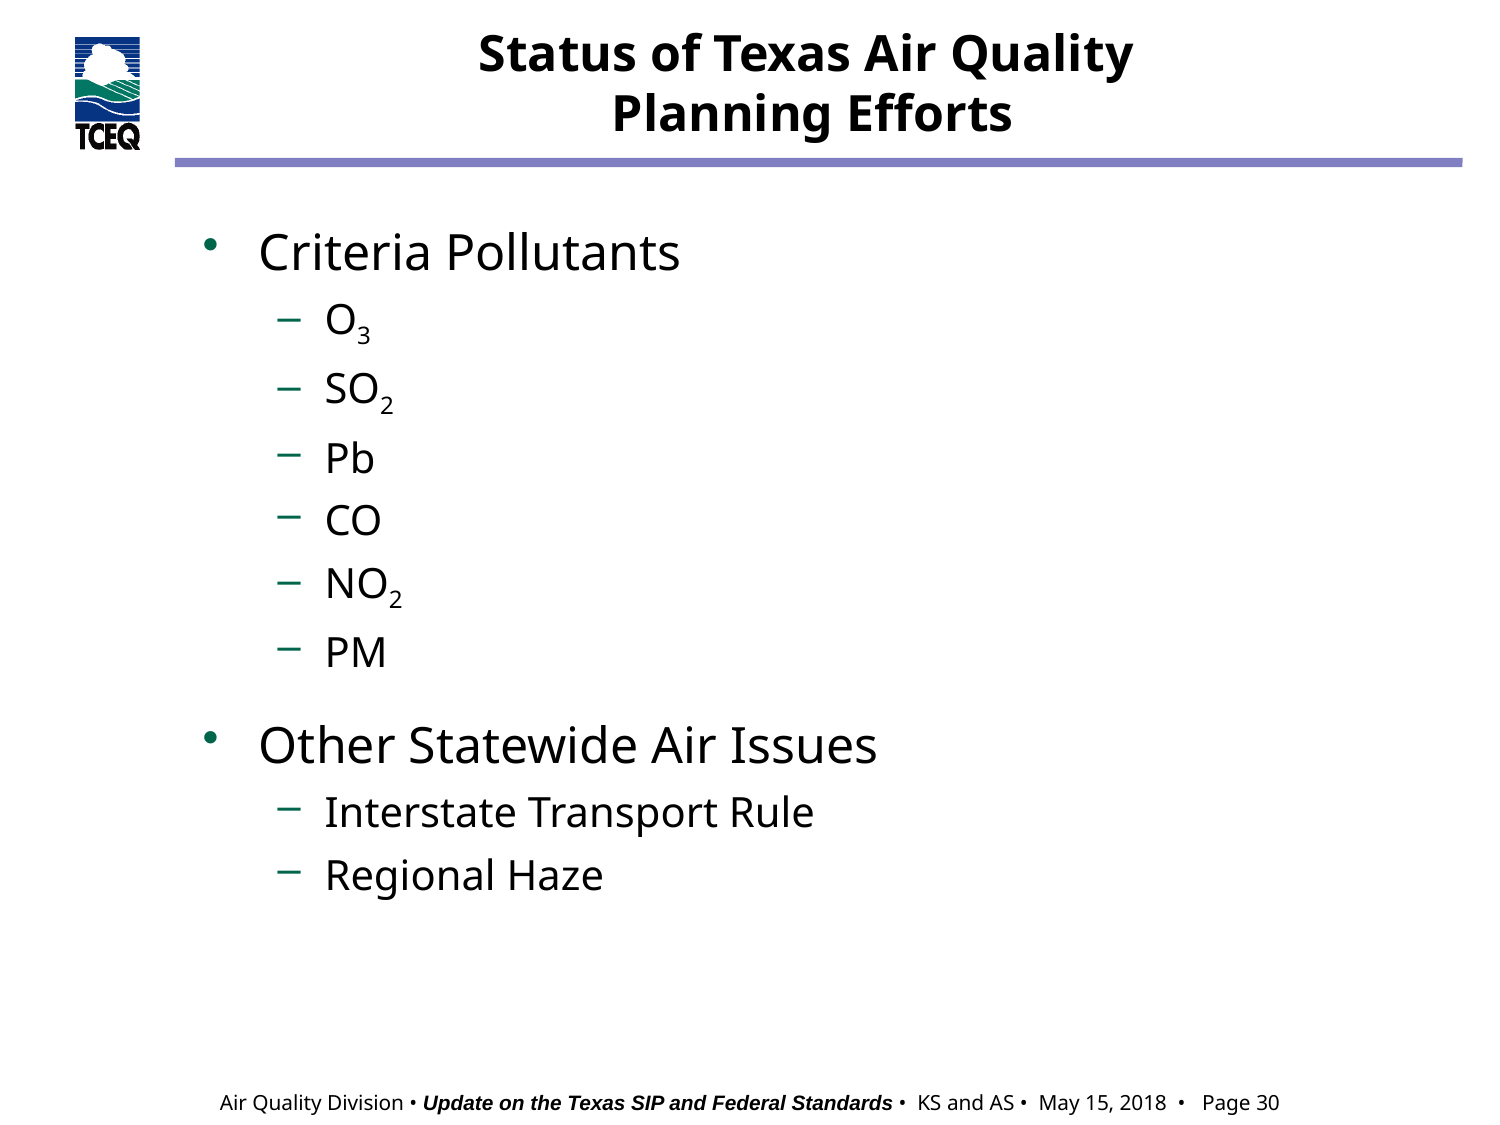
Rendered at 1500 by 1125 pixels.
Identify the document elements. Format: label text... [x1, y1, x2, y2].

picture [75, 37, 140, 150]
title Status of Texas Air Quality Planning Efforts [224, 12, 1388, 151]
list Criteria Pollutants O3 SO2 Pb CO NO2 PM Other Statewide Air Issues Interstate Transport Rule Regional Haze [187, 212, 1476, 926]
